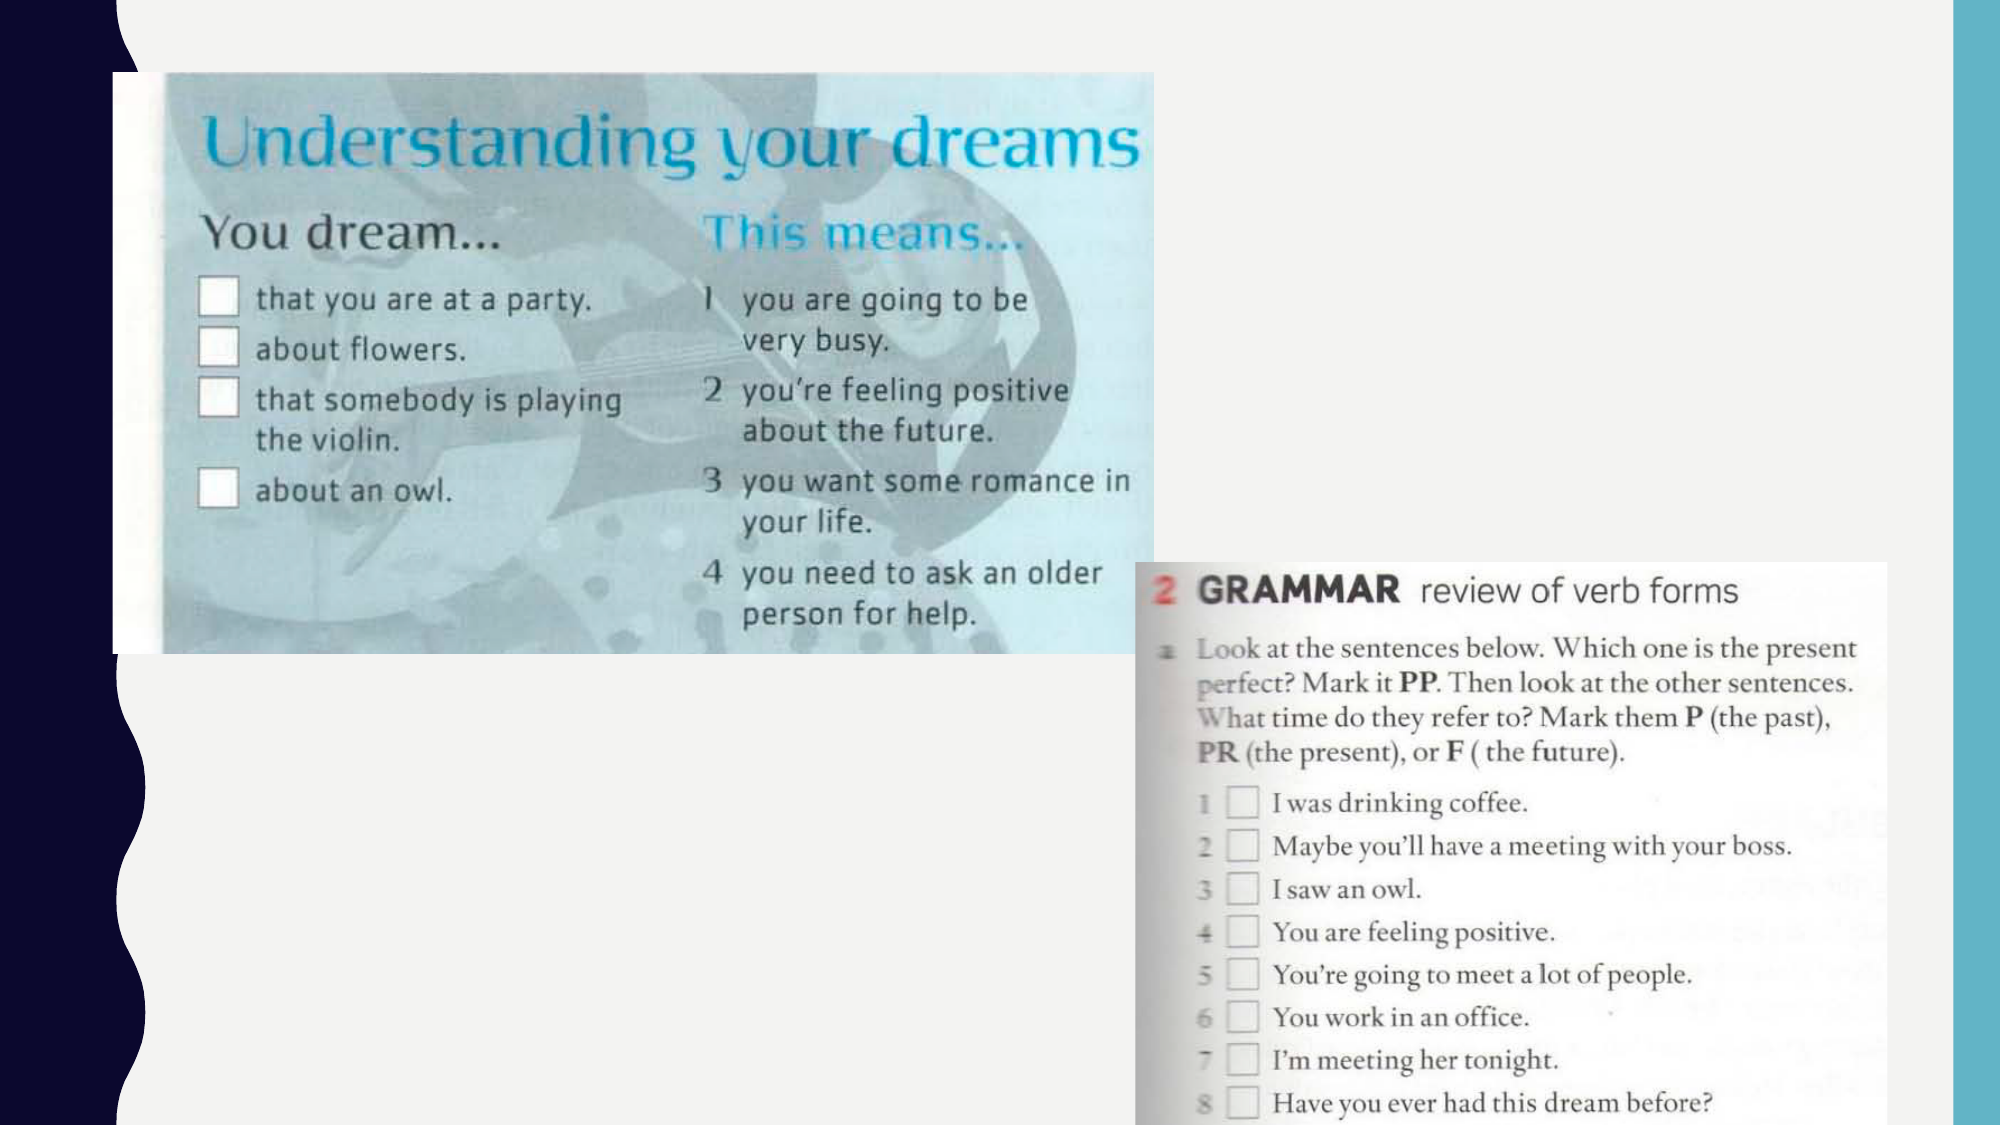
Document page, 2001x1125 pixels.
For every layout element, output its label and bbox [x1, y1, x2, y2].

picture [112, 72, 1888, 1125]
